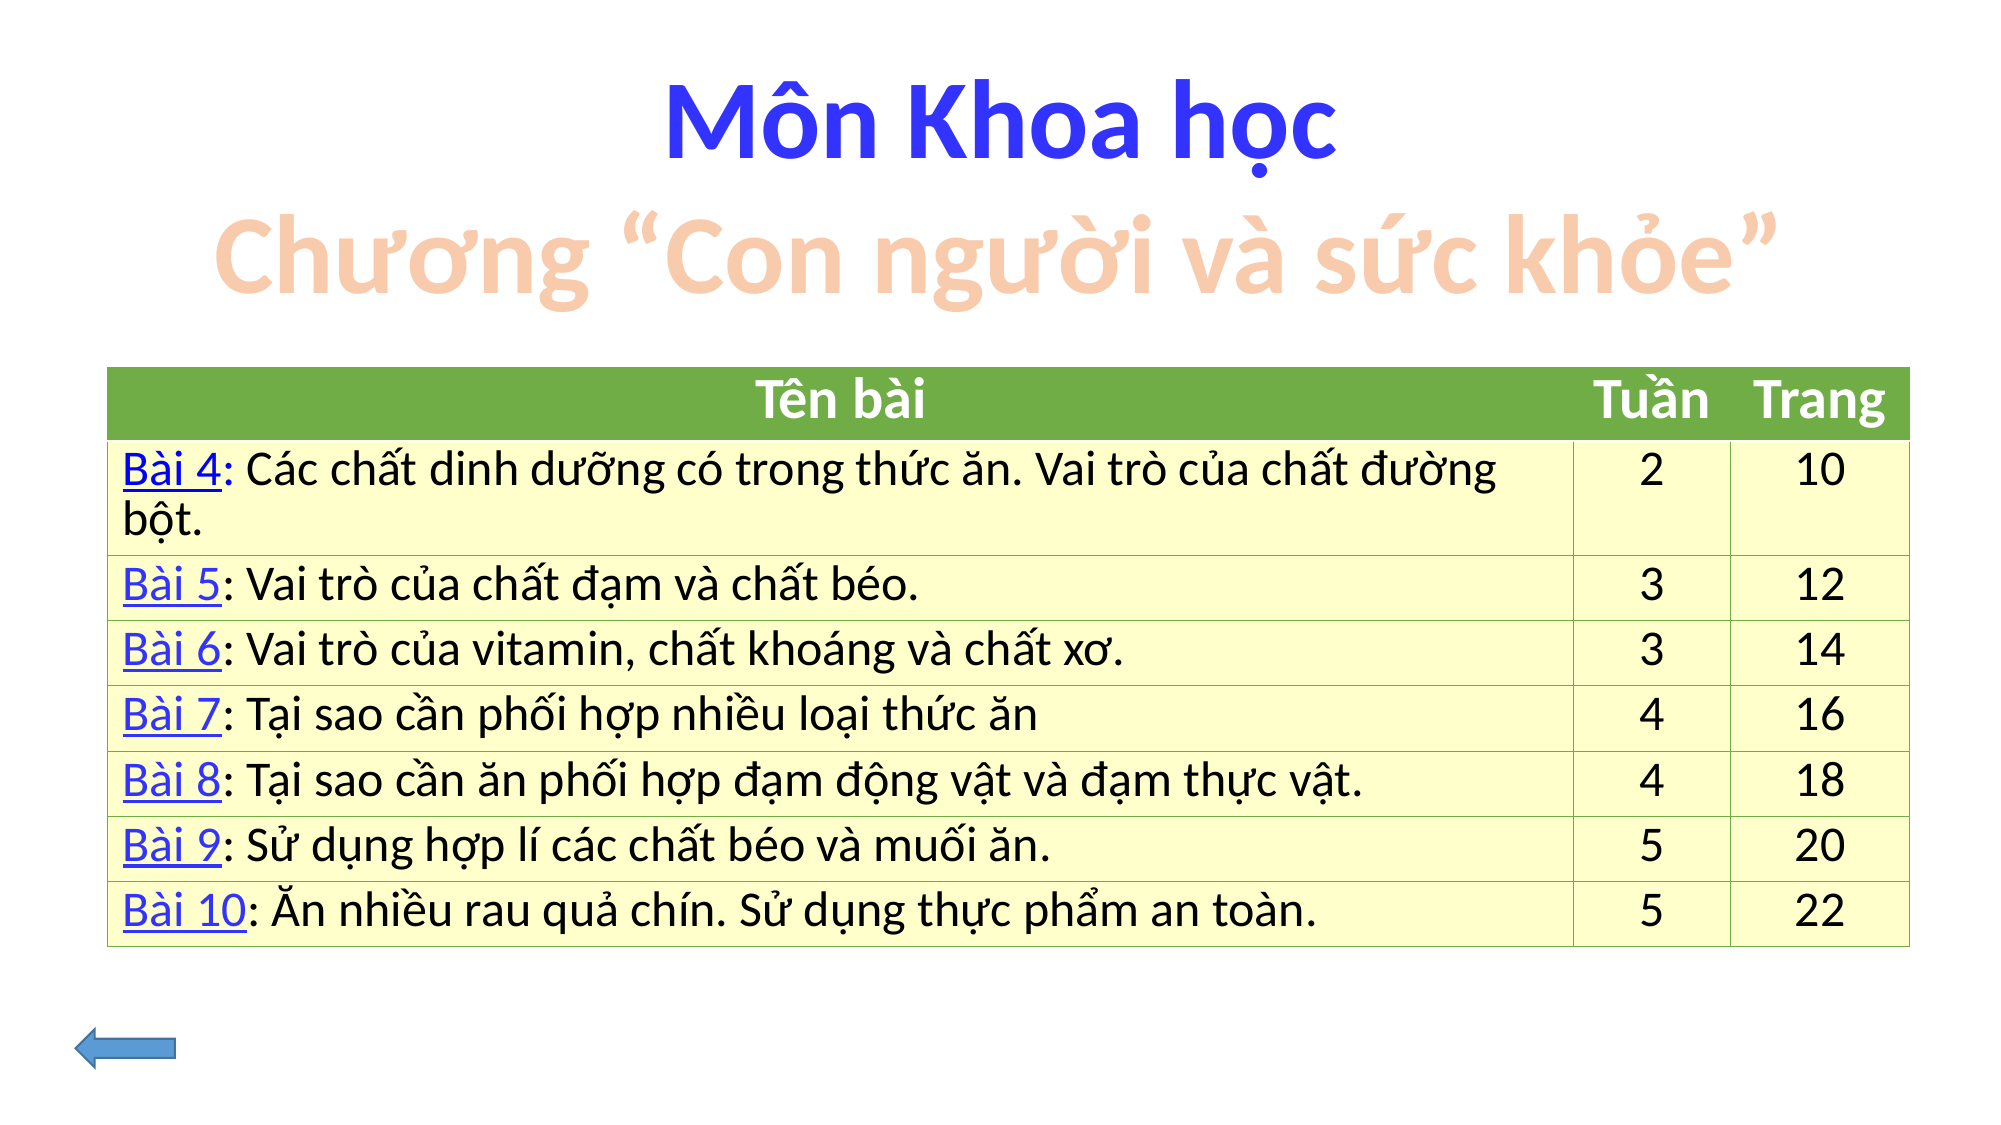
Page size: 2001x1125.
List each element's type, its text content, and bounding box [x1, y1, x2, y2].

table_cell 22 [1731, 882, 1909, 946]
table_cell Bài 4: Các chất dinh dưỡng có trong thức ăn. Vai trò của chất đường bột. [108, 442, 1573, 555]
table_cell 12 [1731, 556, 1909, 620]
text_box Môn Khoa học Chương “Con người và sức khỏe” [0, 38, 2000, 324]
table_cell 10 [1731, 442, 1909, 555]
table_cell 5 [1574, 882, 1730, 946]
table_cell Bài 7: Tại sao cần phối hợp nhiều loại thức ăn [108, 686, 1573, 751]
table_cell 16 [1731, 686, 1909, 751]
table_cell 4 [1574, 686, 1730, 751]
table_cell 20 [1731, 817, 1909, 881]
table_header Tuần [1574, 368, 1730, 440]
table_cell Bài 8: Tại sao cần ăn phối hợp đạm động vật và đạm thực vật. [108, 752, 1573, 816]
table_cell 3 [1574, 621, 1730, 685]
table_cell 4 [1574, 752, 1730, 816]
table_cell Bài 10: Ăn nhiều rau quả chín. Sử dụng thực phẩm an toàn. [108, 882, 1573, 946]
table_cell 3 [1574, 556, 1730, 620]
table_cell 18 [1731, 752, 1909, 816]
table_cell 5 [1574, 817, 1730, 881]
table_cell 2 [1574, 442, 1730, 555]
table_cell Bài 5: Vai trò của chất đạm và chất béo. [108, 556, 1573, 620]
text_box [74, 1026, 176, 1070]
table_cell 14 [1731, 621, 1909, 685]
table_cell Bài 6: Vai trò của vitamin, chất khoáng và chất xơ. [108, 621, 1573, 685]
table_cell Bài 9: Sử dụng hợp lí các chất béo và muối ăn. [108, 817, 1573, 881]
table_header Trang [1731, 368, 1909, 440]
table_header Tên bài [108, 368, 1573, 440]
